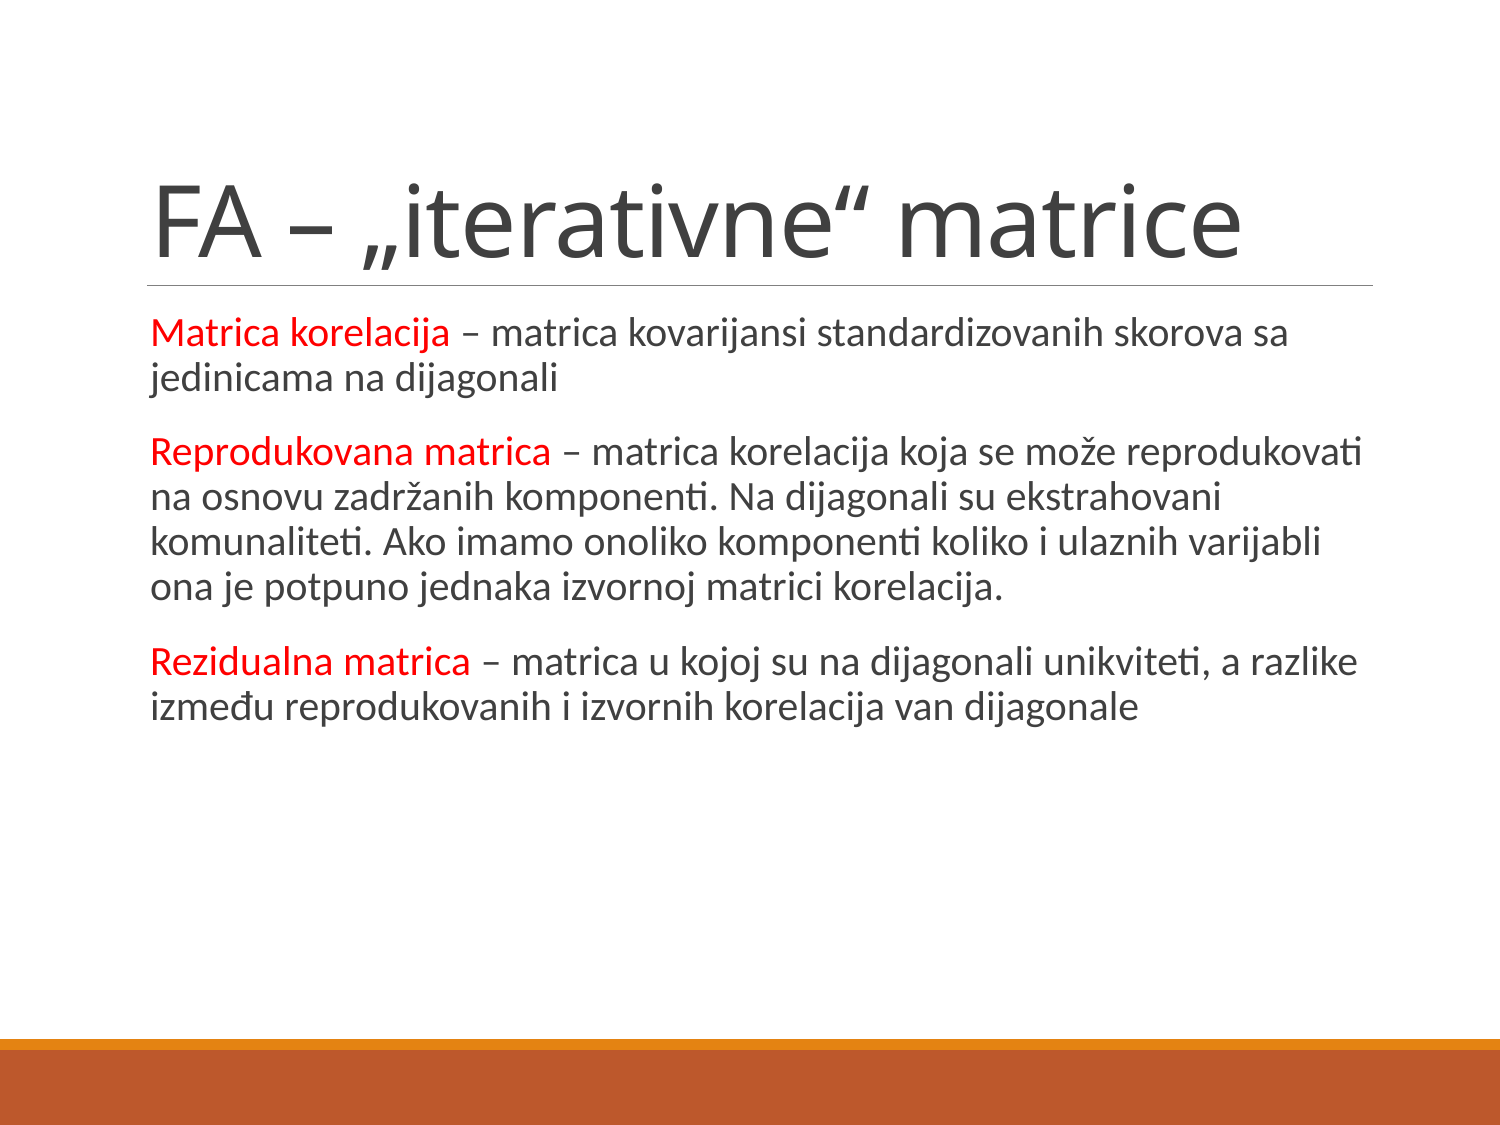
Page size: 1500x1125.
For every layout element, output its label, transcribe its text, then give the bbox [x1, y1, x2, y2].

title FA – „iterativne“ matrice [135, 47, 1373, 285]
list Matrica korelacija – matrica kovarijansi standardizovanih skorova sa jedinicama na dijagonali Reprodukovana matrica – matrica korelacija koja se može reprodukovati na osnovu zadržanih komponenti. Na dijagonali su ekstrahovani komunaliteti. Ako imamo onoliko komponenti koliko i ulaznih varijabli ona je potpuno jednaka izvornoj matrici korelacija. Rezidualna matrica – matrica u kojoj su na dijagonali unikviteti, a razlike između reprodukovanih i izvornih korelacija van dijagonale [135, 302, 1373, 963]
